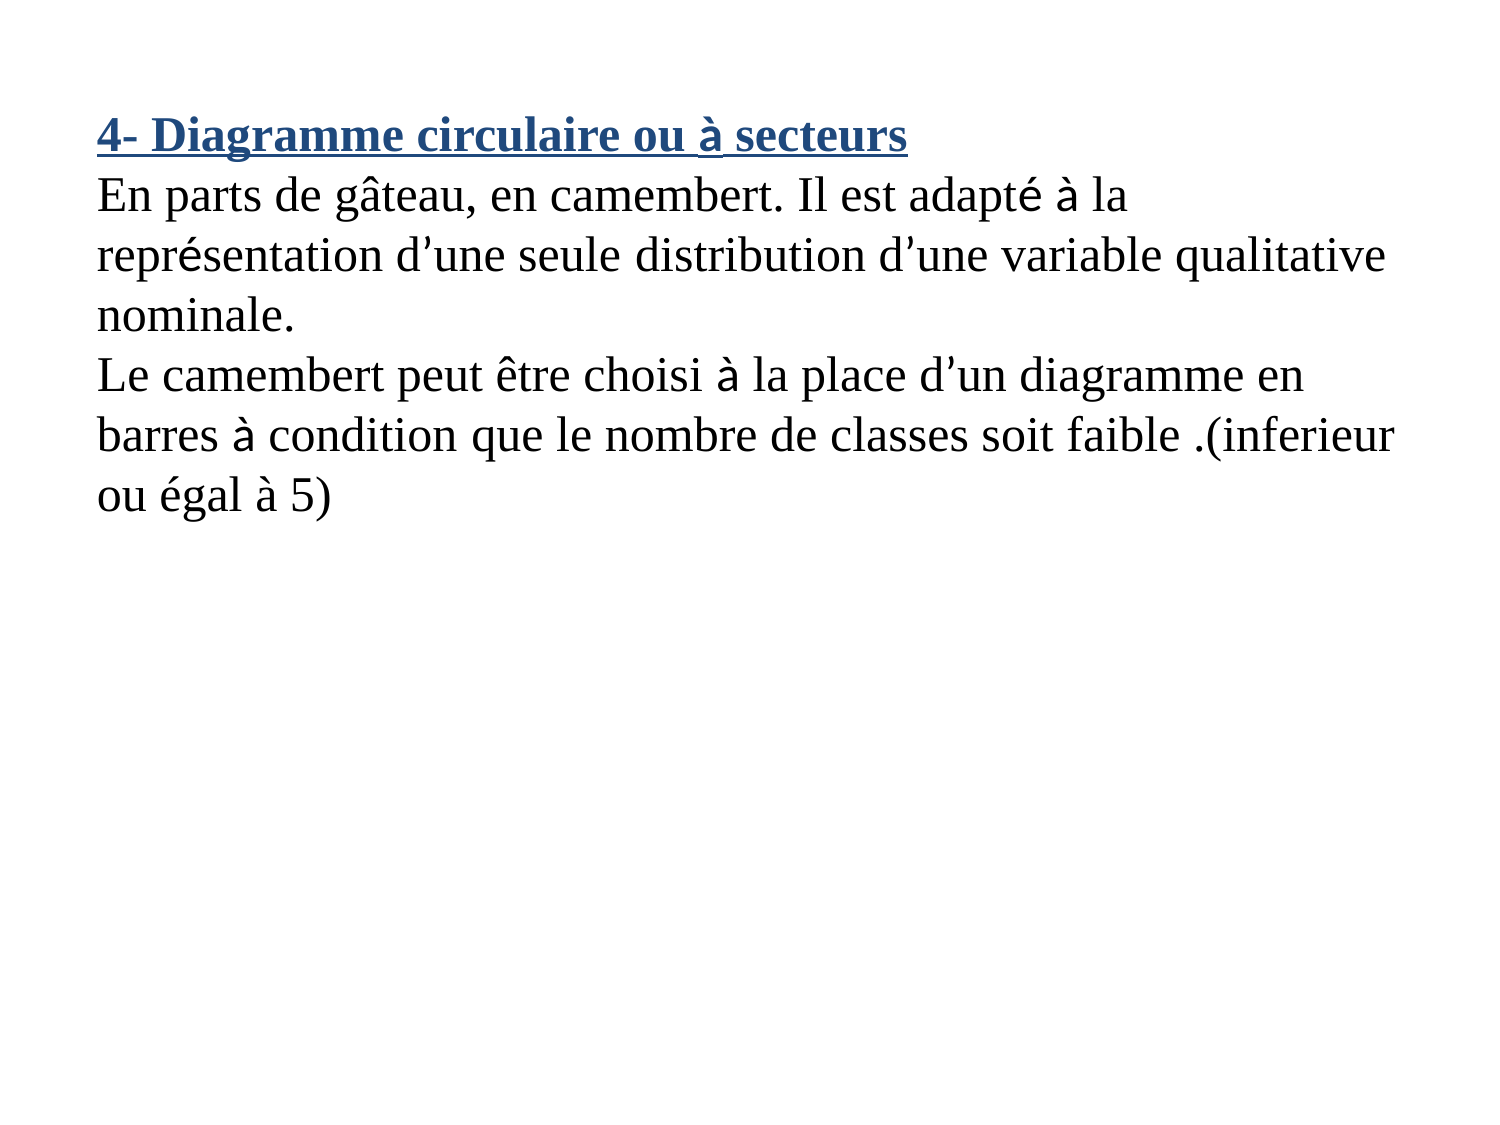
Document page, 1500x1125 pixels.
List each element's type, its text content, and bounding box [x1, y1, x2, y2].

text_box 4- Diagramme circulaire ou à secteurs En parts de gâteau, en camembert. Il est adapté à la représentation d’une seule distribution d’une variable qualitative nominale. Le camembert peut être choisi à la place d’un diagramme en barres à condition que le nombre de classes soit faible .(inferieur ou égal à 5) [82, 93, 1442, 529]
